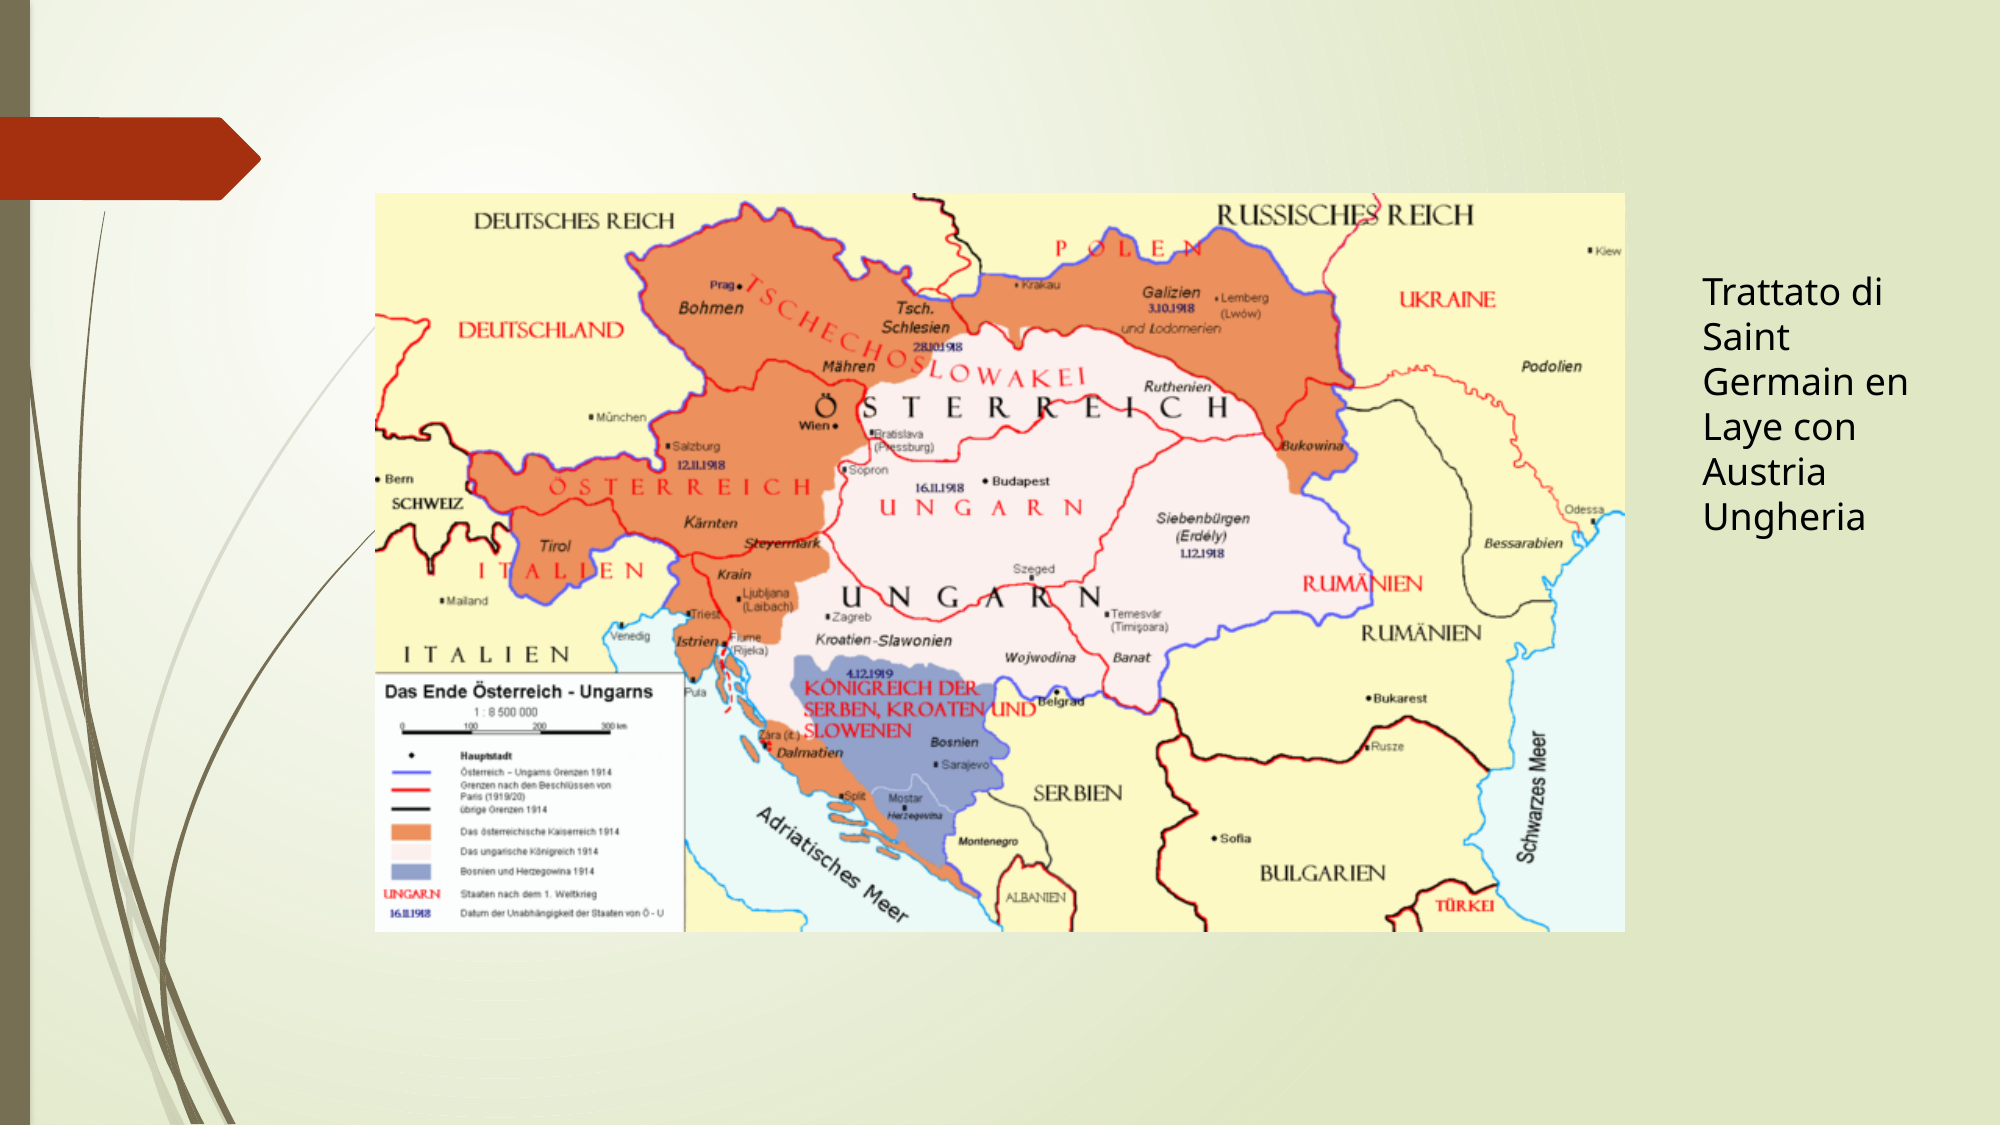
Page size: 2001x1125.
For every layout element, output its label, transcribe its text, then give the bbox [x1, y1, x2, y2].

picture [374, 193, 1626, 932]
text_box Trattato di Saint Germain en Laye con Austria Ungheria [1687, 261, 1955, 546]
